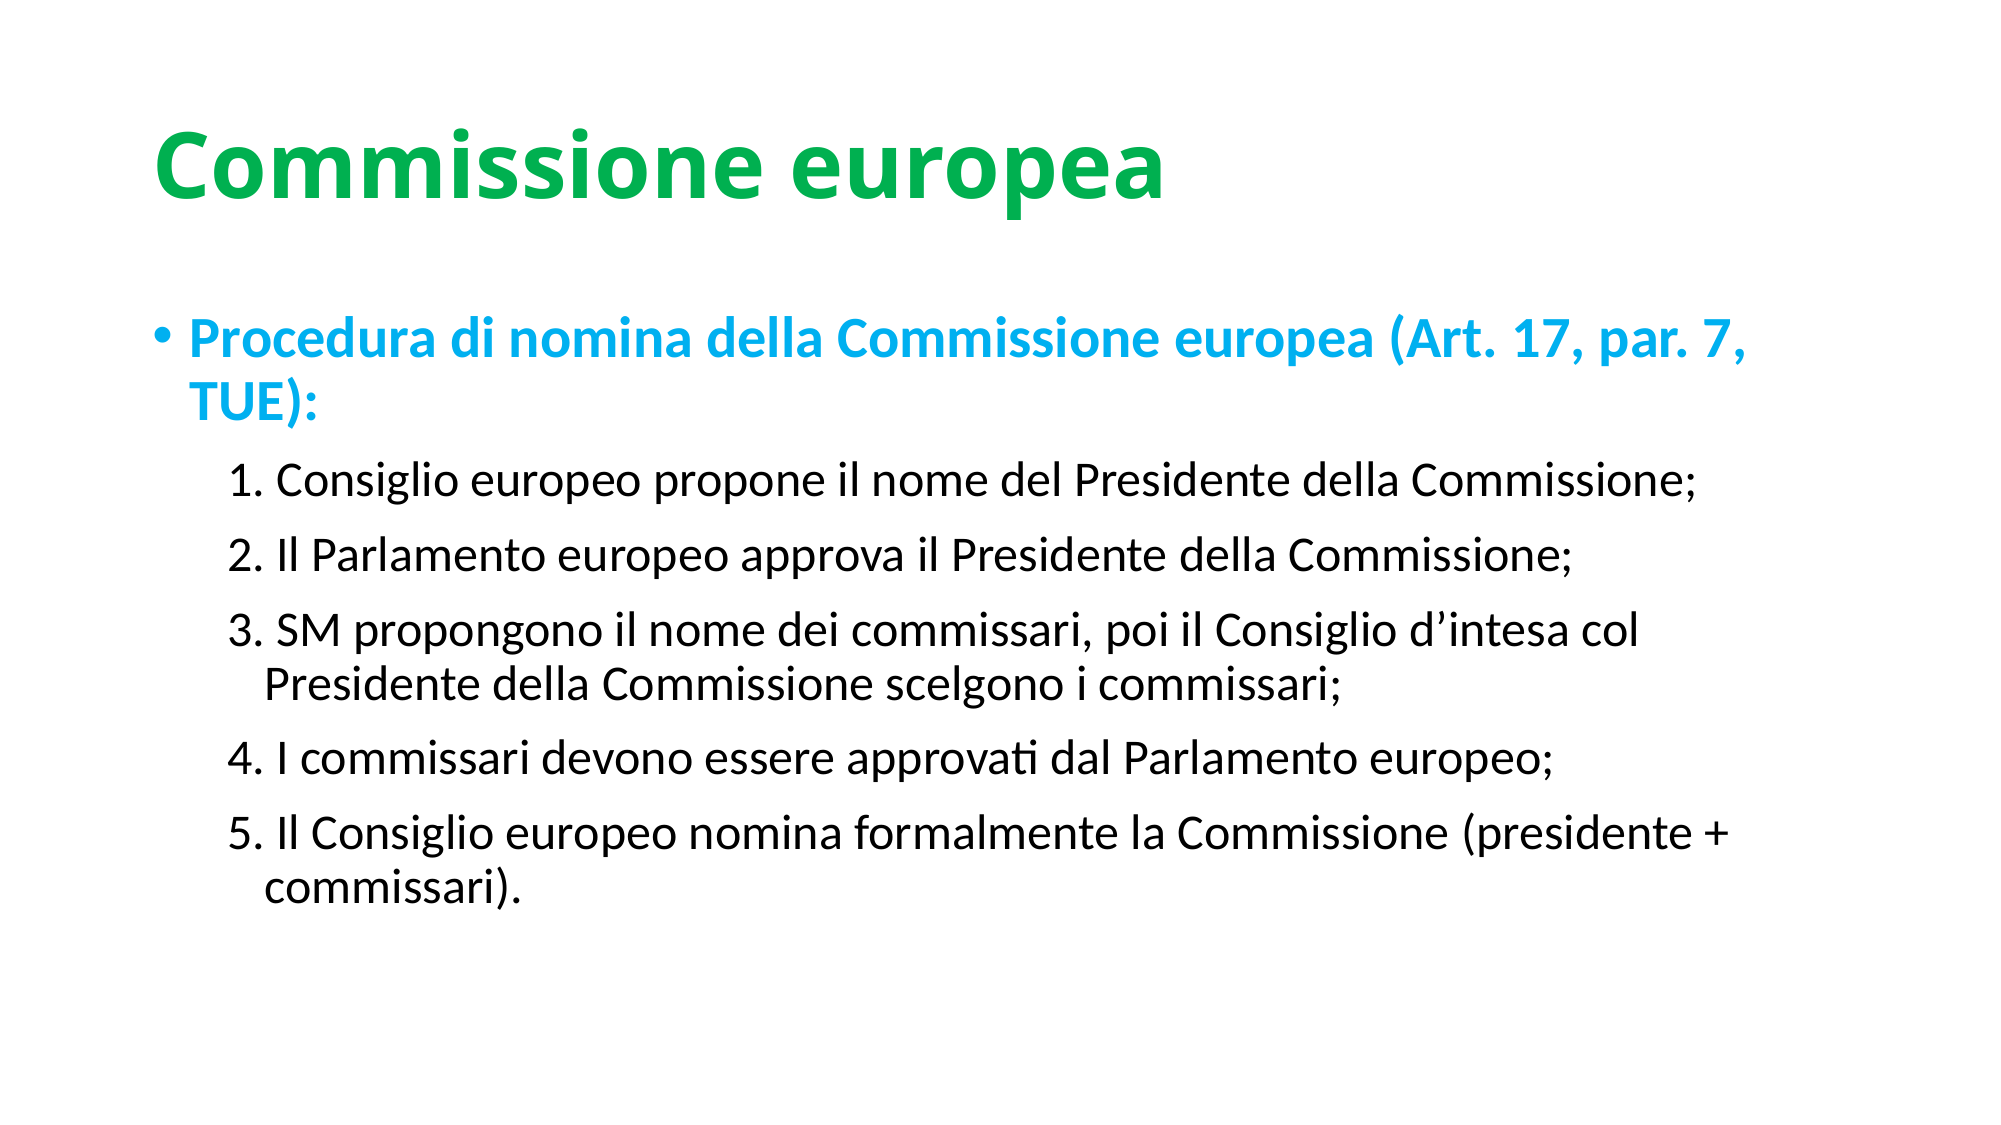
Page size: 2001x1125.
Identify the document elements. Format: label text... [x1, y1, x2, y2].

title Commissione europea [137, 59, 1863, 278]
list Procedura di nomina della Commissione europea (Art. 17, par. 7, TUE): Consiglio europeo propone il nome del Presidente della Commissione; Il Parlamento europeo approva il Presidente della Commissione; SM propongono il nome dei commissari, poi il Consiglio d’intesa col Presidente della Commissione scelgono i commissari; I commissari devono essere approvati dal Parlamento europeo; Il Consiglio europeo nomina formalmente la Commissione (presidente + commissari). [137, 299, 1863, 1050]
